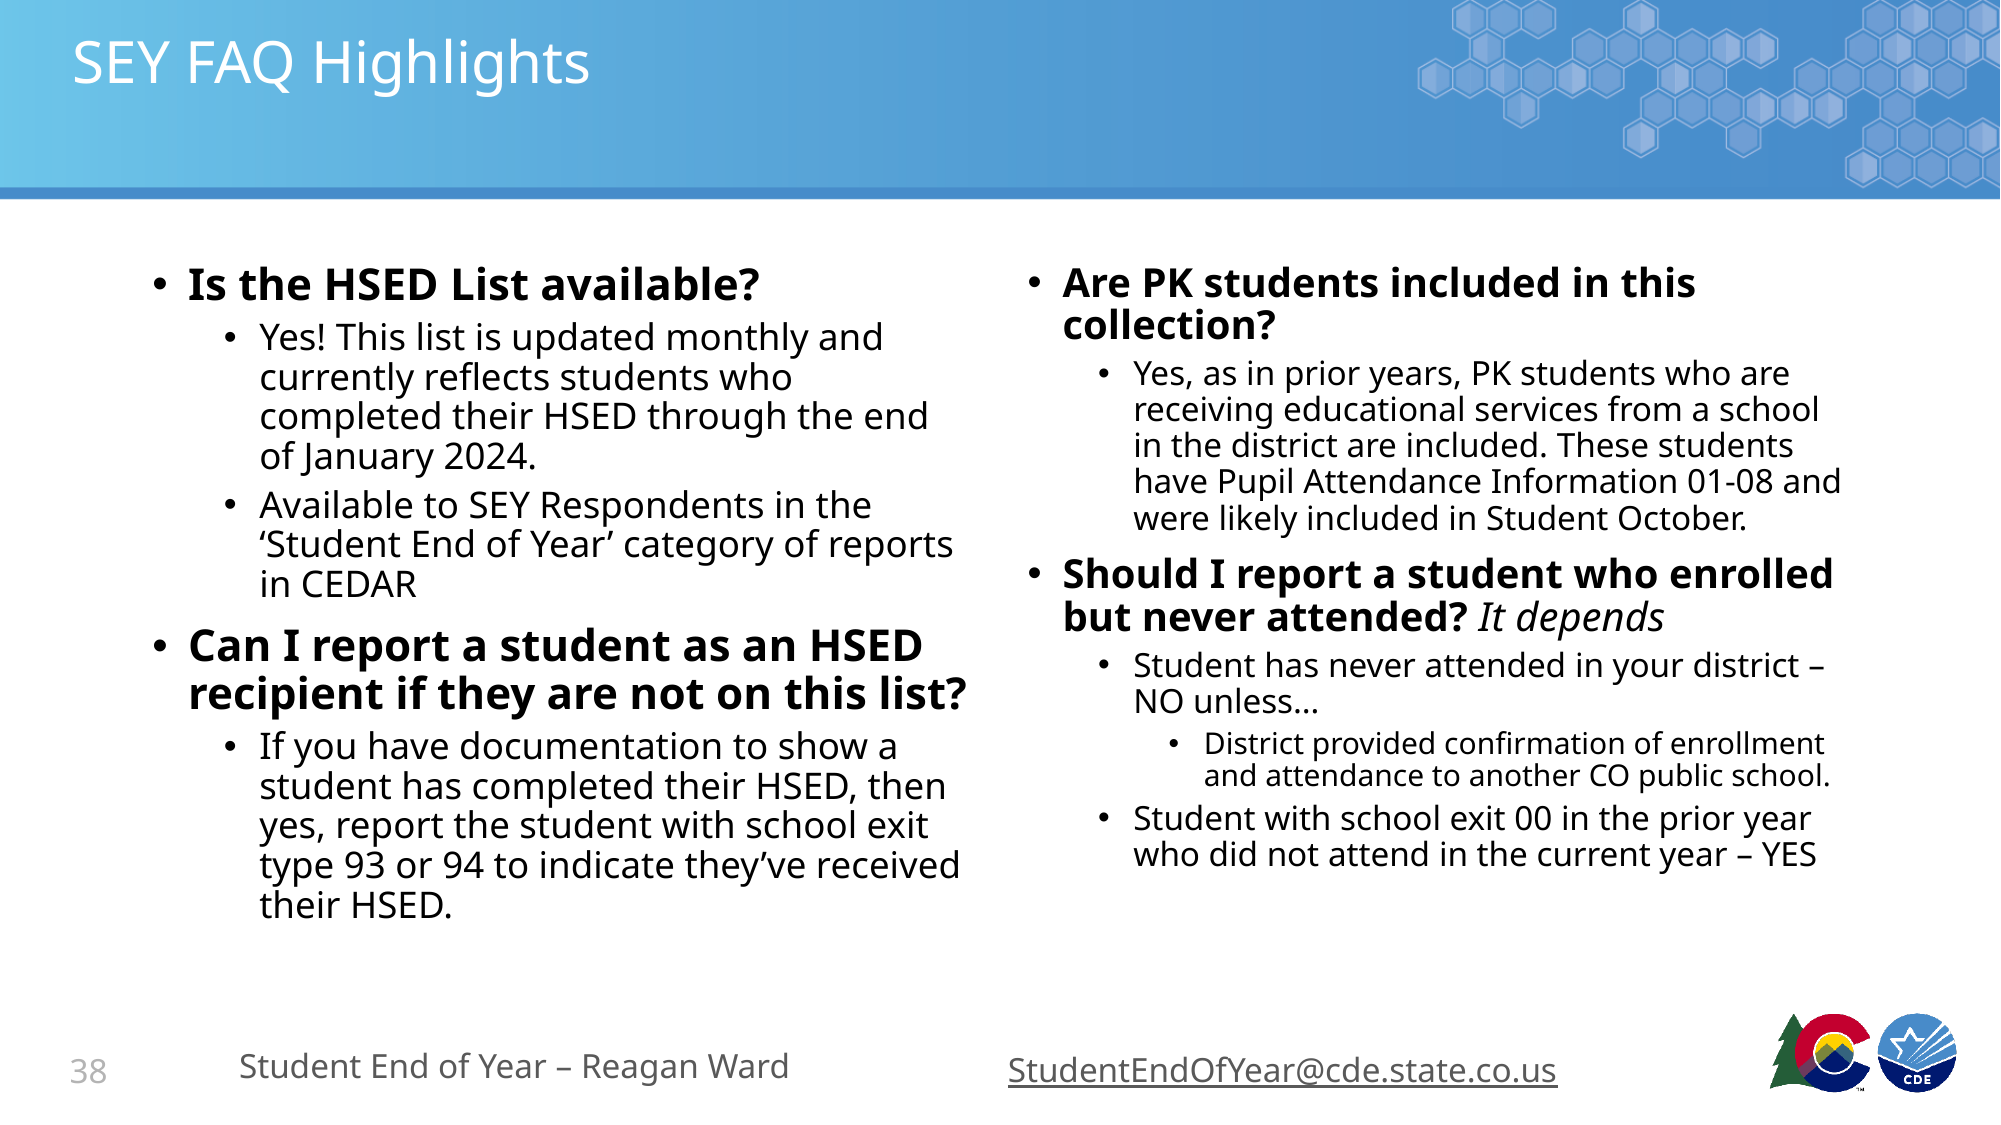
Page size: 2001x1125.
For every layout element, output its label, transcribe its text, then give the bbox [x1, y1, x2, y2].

list Are PK students included in this collection? Yes, as in prior years, PK students who are receiving educational services from a school in the district are included. These students have Pupil Attendance Information 01-08 and were likely included in Student October. Should I report a student who enrolled but never attended? It depends Student has never attended in your district – NO unless… District provided confirmation of enrollment and attendance to another CO public school. Student with school exit 00 in the prior year who did not attend in the current year – YES [1012, 254, 1863, 969]
title SEY FAQ Highlights [72, 33, 1396, 182]
list StudentEndOfYear@cde.state.co.us [992, 1042, 1714, 1103]
picture [0, 0, 2000, 200]
list Student End of Year – Reagan Ward [224, 1042, 960, 1103]
slide_number 38 [54, 1042, 191, 1103]
list Is the HSED List available? Yes! This list is updated monthly and currently reflects students who completed their HSED through the end of January 2024. Available to SEY Respondents in the ‘Student End of Year’ category of reports in CEDAR Can I report a student as an HSED recipient if they are not on this list? If you have documentation to show a student has completed their HSED, then yes, report the student with school exit type 93 or 94 to indicate they’ve received their HSED. [137, 254, 988, 969]
picture [1768, 1012, 1957, 1093]
